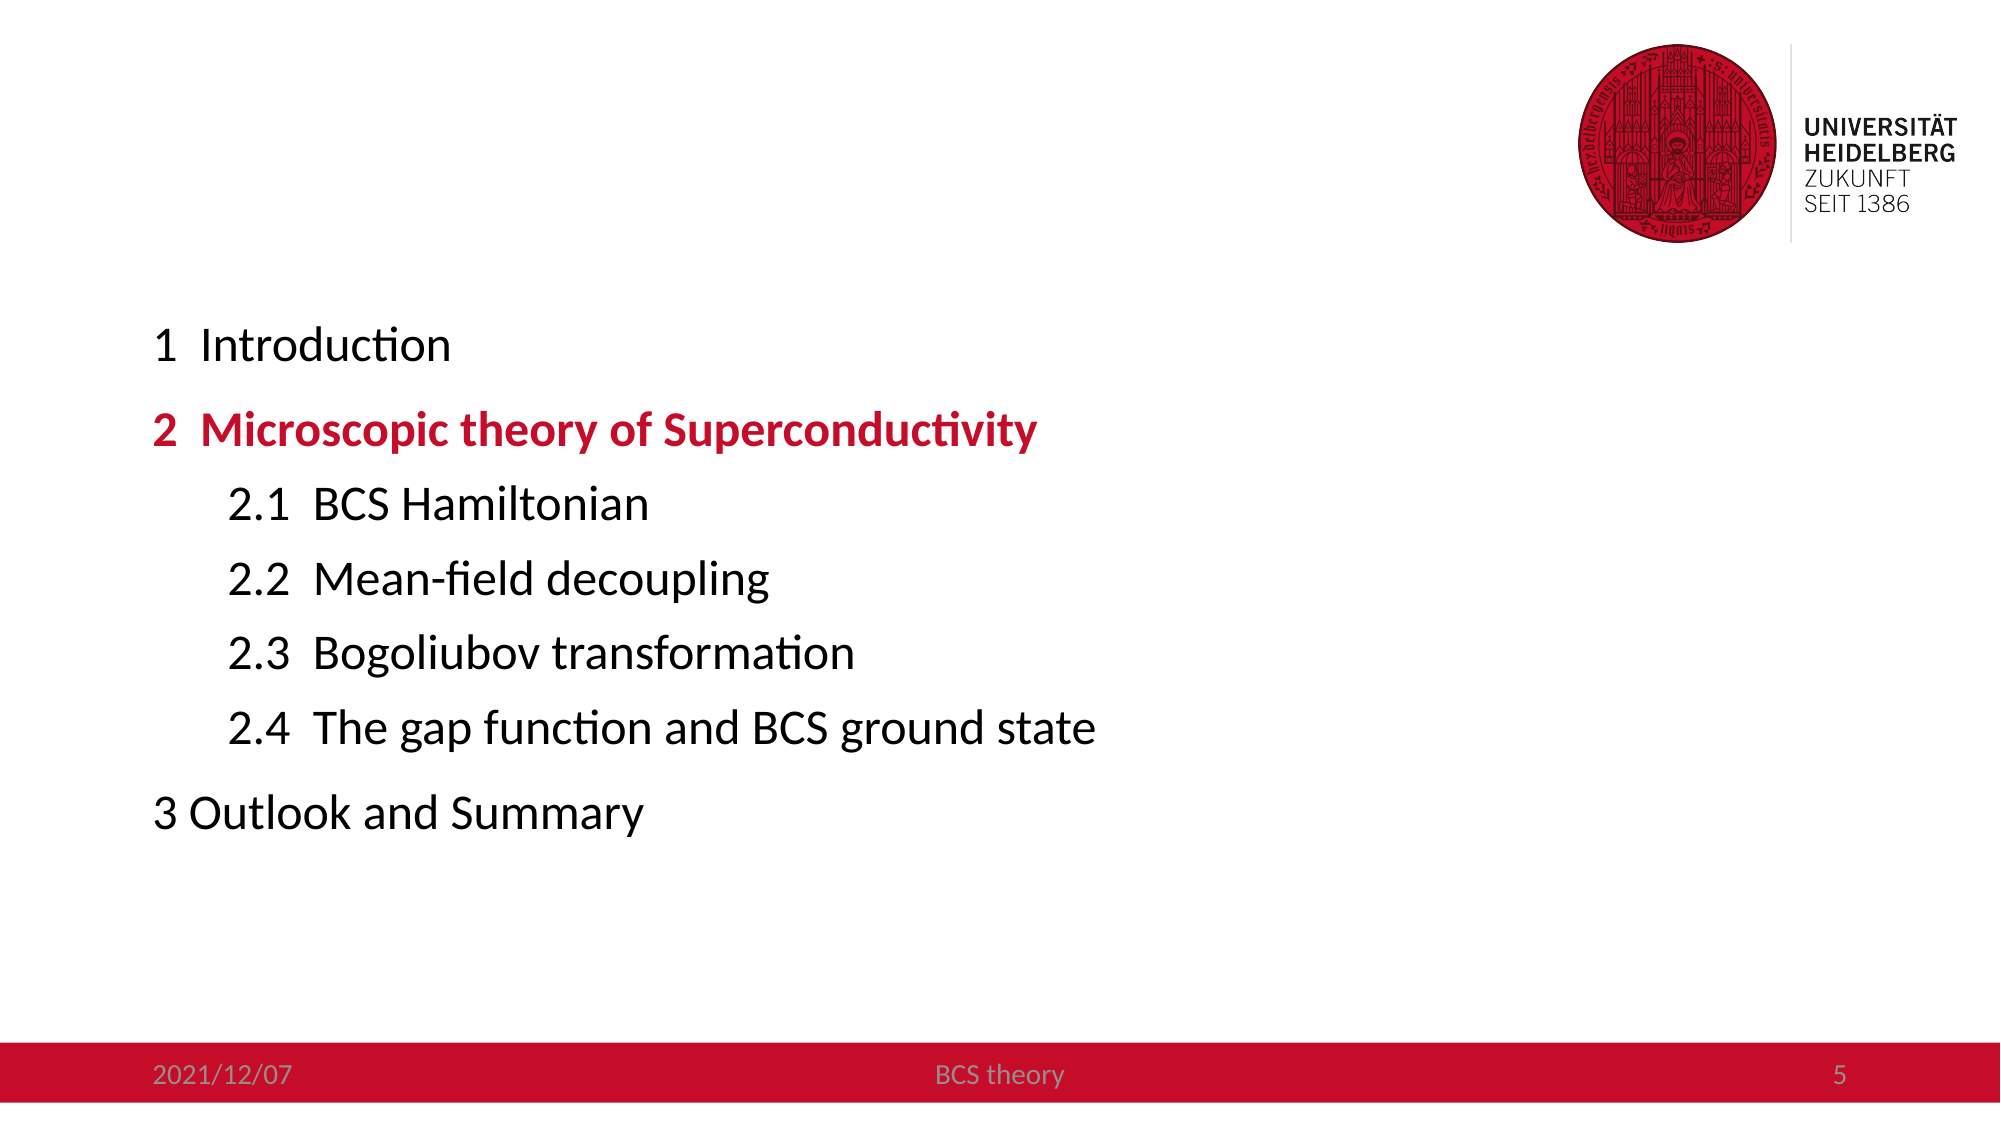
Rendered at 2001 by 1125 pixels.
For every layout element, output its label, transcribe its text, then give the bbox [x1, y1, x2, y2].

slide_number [137, 1042, 588, 1103]
picture [1578, 44, 1957, 243]
footer BCS theory [662, 1042, 1338, 1103]
slide_number 5 [1412, 1042, 1863, 1103]
list 1 Introduction 2 Microscopic theory of Superconductivity 2.1 BCS Hamiltonian 2.2 Mean-field decoupling 2.3 Bogoliubov transformation 2.4 The gap function and BCS ground state 3 Outlook and Summary [137, 299, 1863, 1014]
